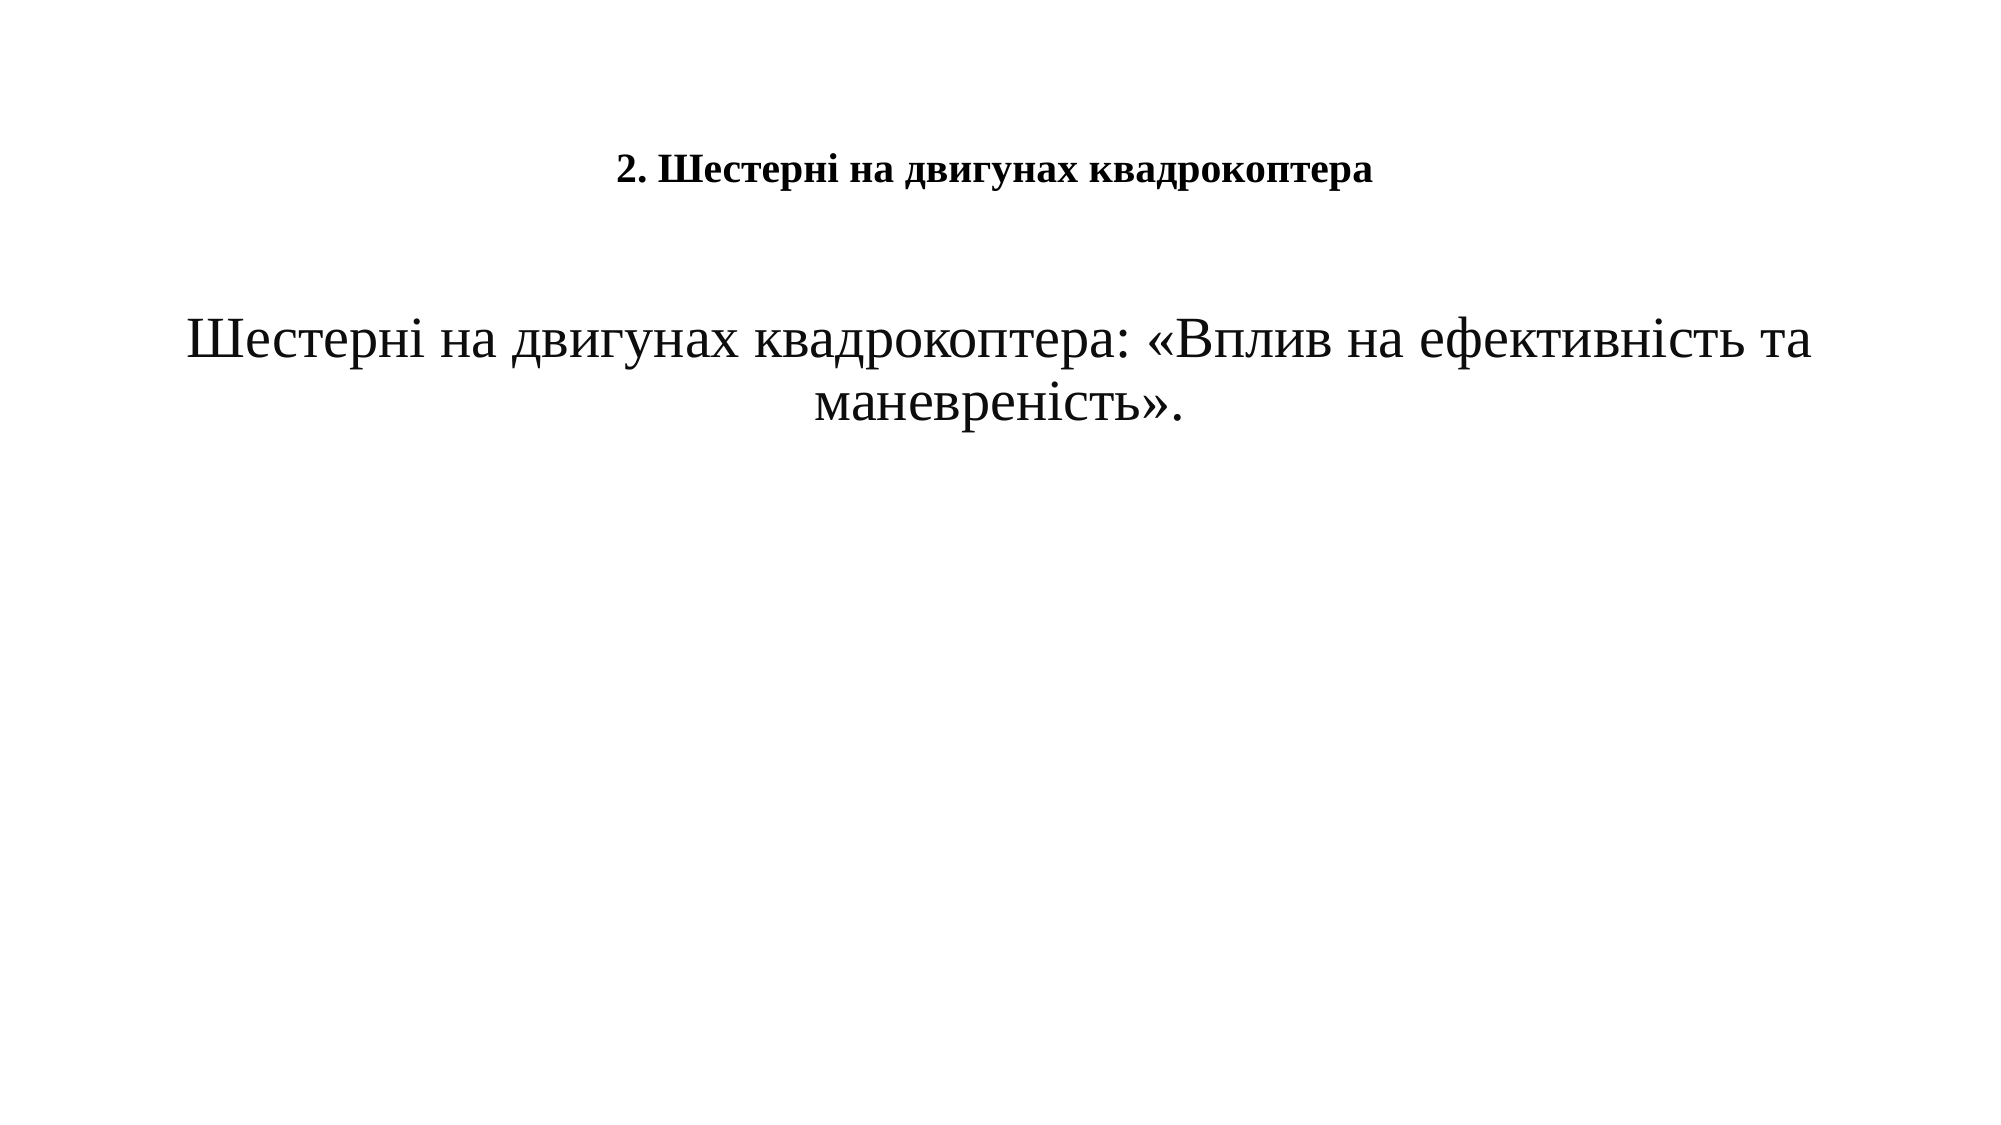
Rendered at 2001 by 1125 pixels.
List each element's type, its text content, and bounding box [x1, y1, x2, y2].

title 2. Шестерні на двигунах квадрокоптера [137, 59, 1863, 278]
list Шестерні на двигунах квадрокоптера: «Вплив на ефективність та маневреність». [137, 299, 1863, 463]
